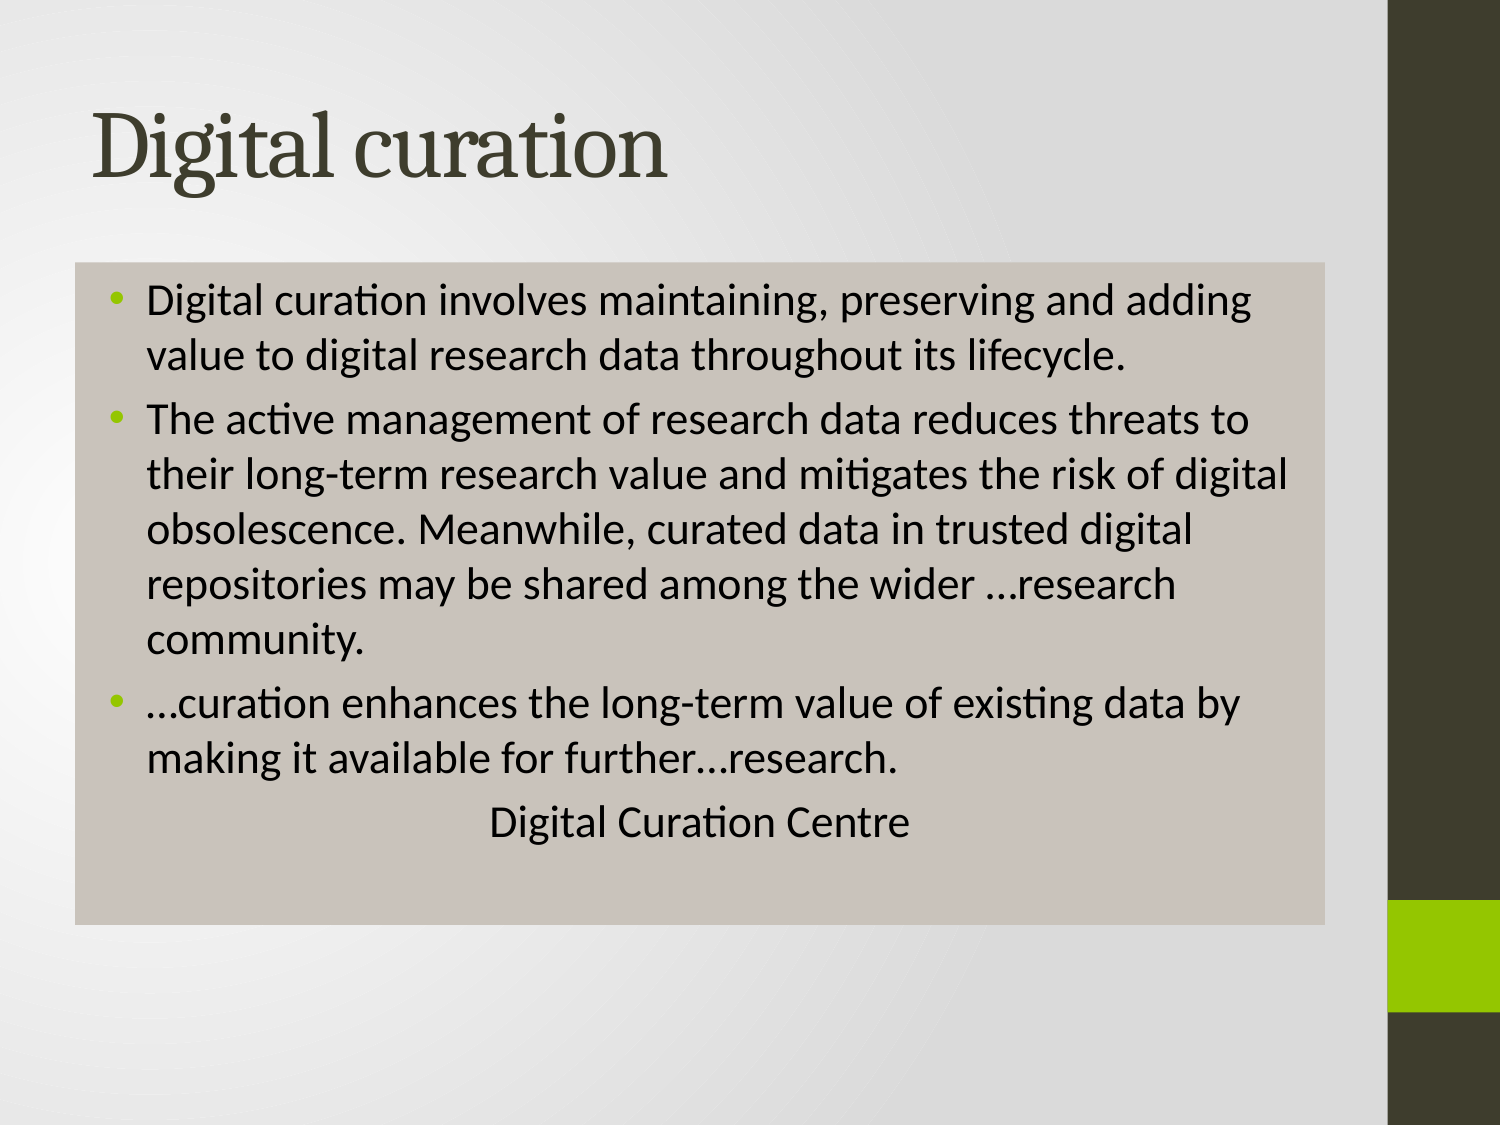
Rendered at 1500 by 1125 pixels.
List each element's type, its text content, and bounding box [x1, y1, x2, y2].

title Digital curation [75, 45, 1325, 233]
list Digital curation involves maintaining, preserving and adding value to digital research data throughout its lifecycle. The active management of research data reduces threats to their long-term research value and mitigates the risk of digital obsolescence. Meanwhile, curated data in trusted digital repositories may be shared among the wider …research community. …curation enhances the long-term value of existing data by making it available for further…research. Digital Curation Centre [75, 262, 1325, 925]
